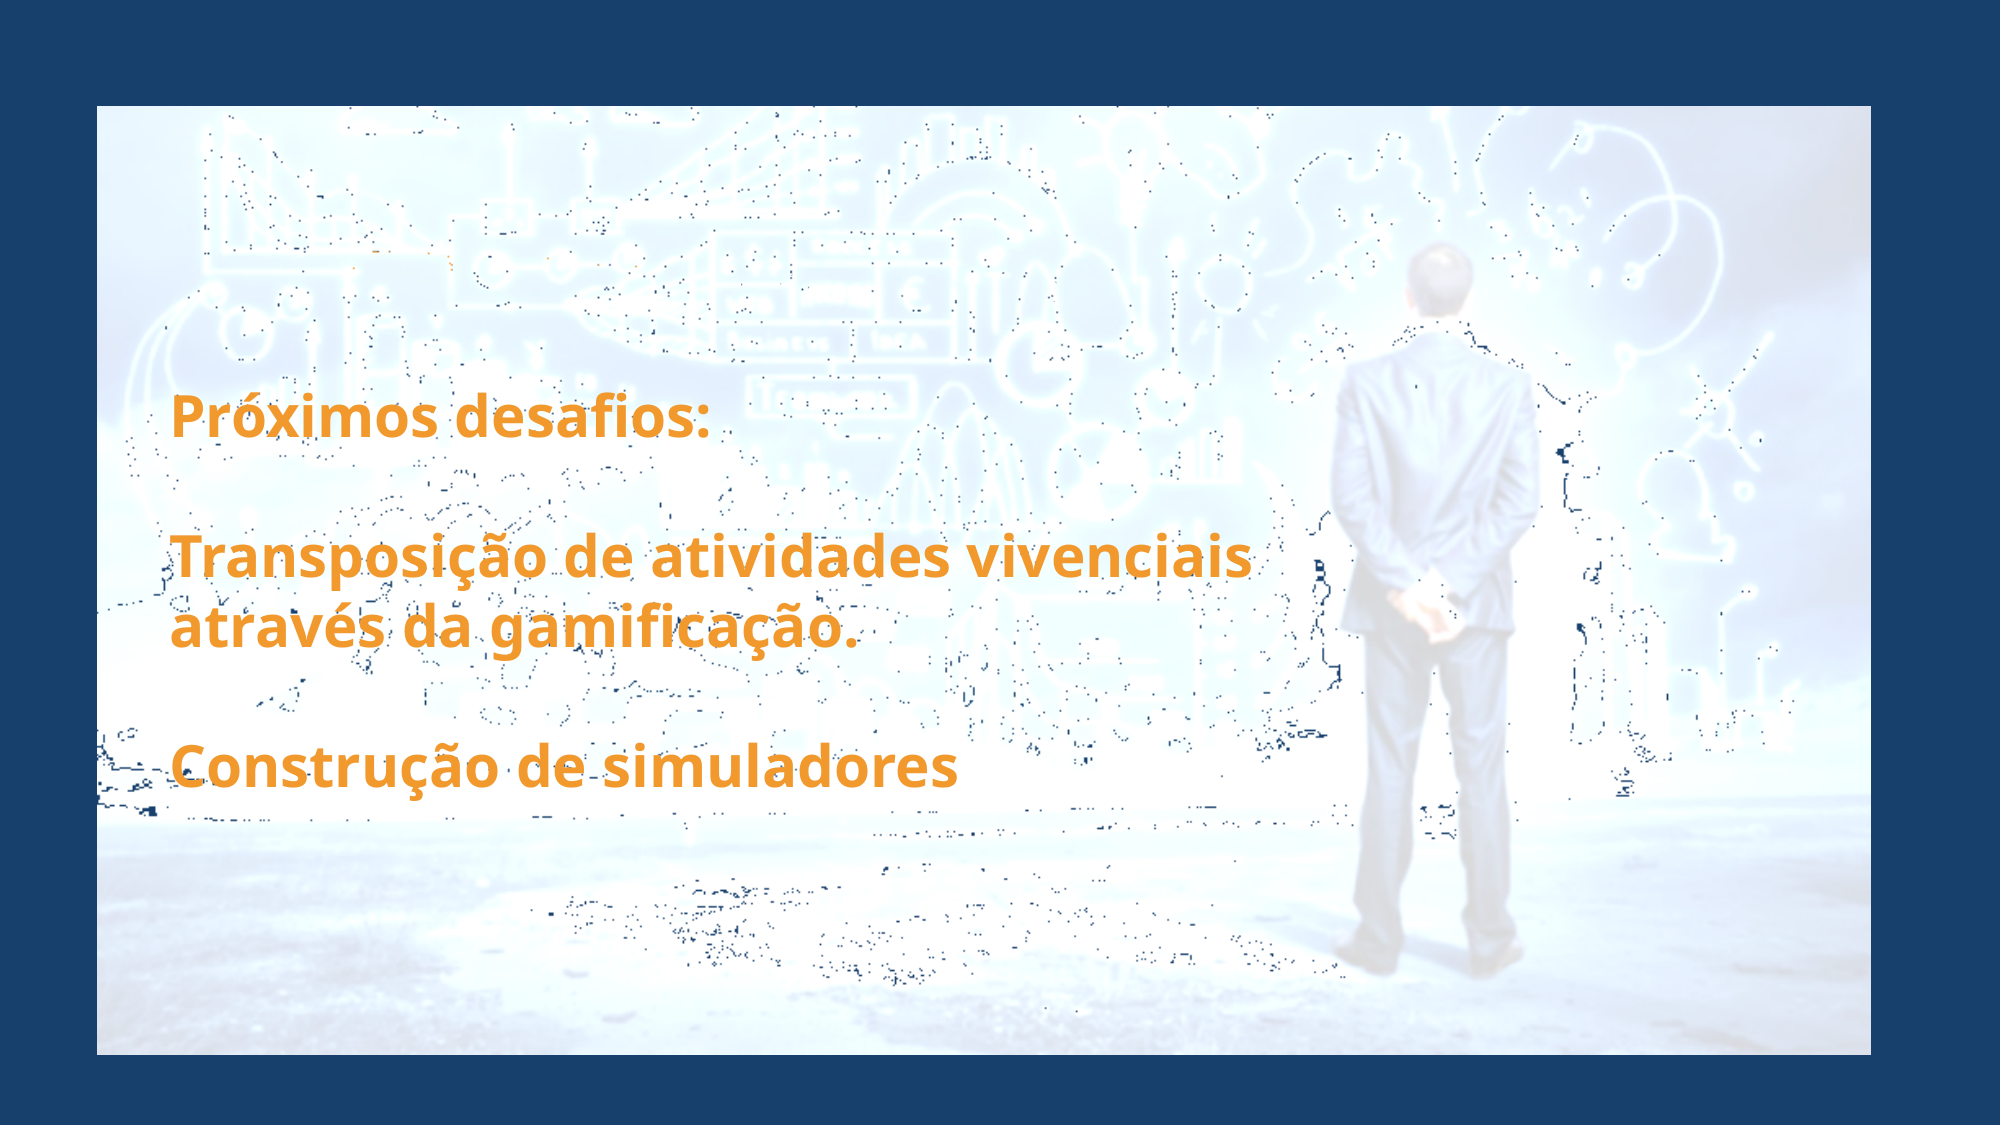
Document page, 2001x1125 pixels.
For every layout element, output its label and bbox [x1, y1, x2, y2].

picture [97, 106, 1871, 1055]
